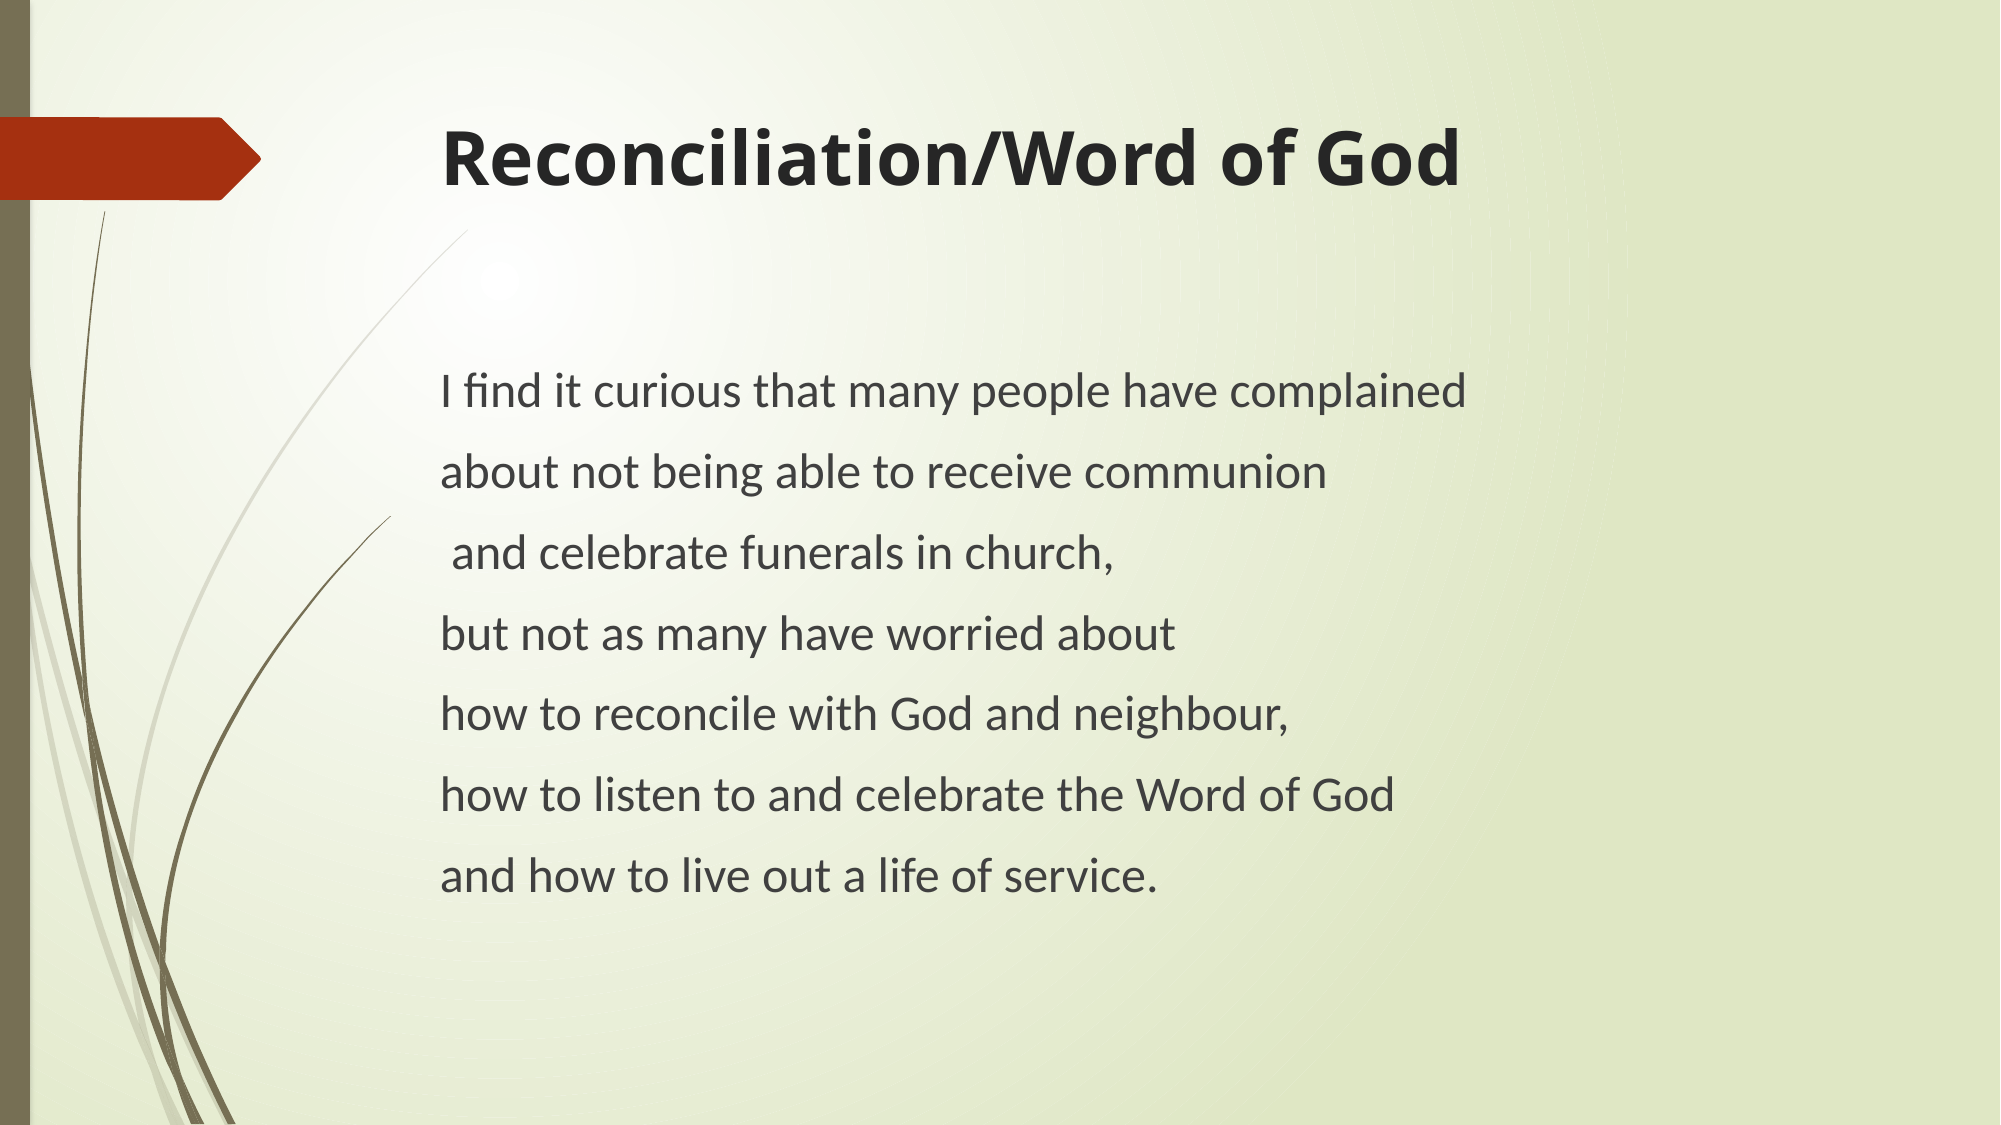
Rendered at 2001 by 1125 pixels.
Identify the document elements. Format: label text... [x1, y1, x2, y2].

title Reconciliation/Word of God [425, 102, 1888, 313]
list I find it curious that many people have complained about not being able to receive communion and celebrate funerals in church, but not as many have worried about how to reconcile with God and neighbour, how to listen to and celebrate the Word of God and how to live out a life of service. [424, 350, 1888, 970]
